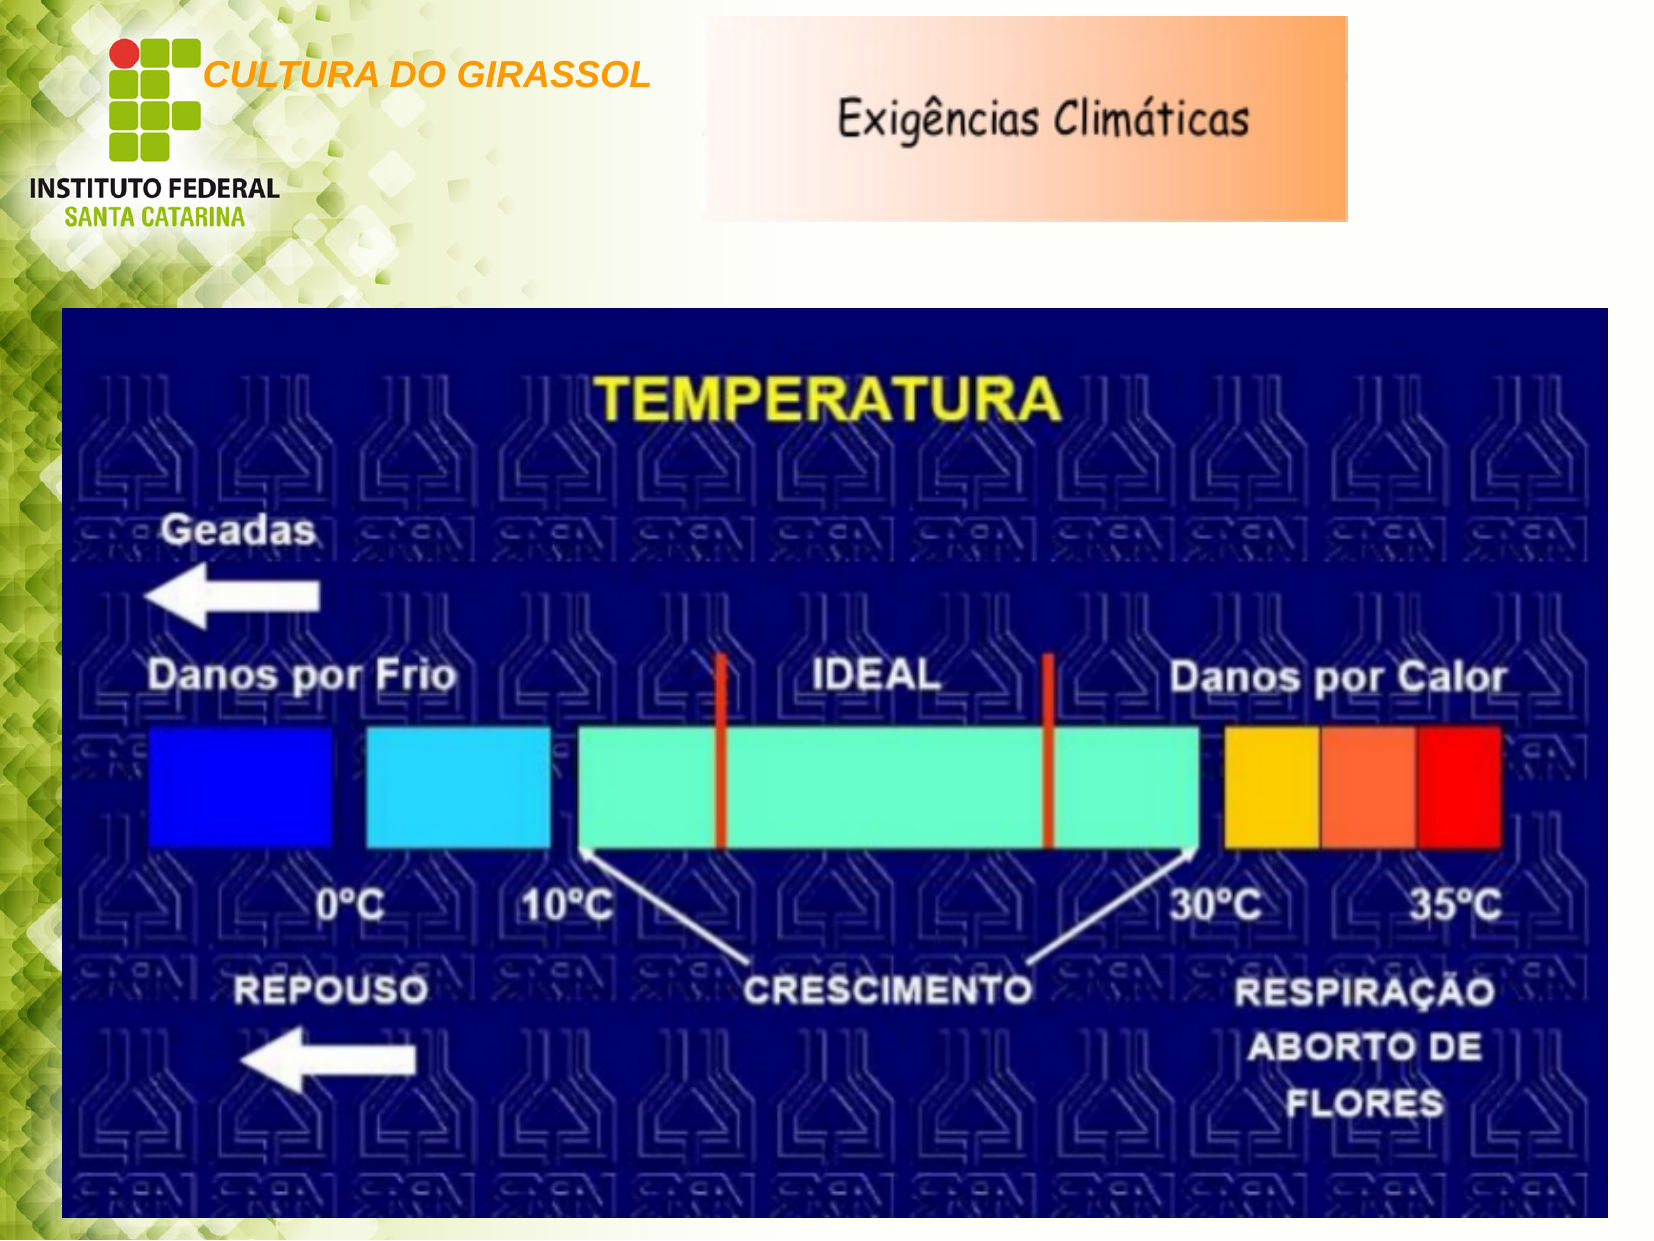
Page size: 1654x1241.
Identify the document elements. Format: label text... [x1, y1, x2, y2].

picture [0, 0, 1654, 1240]
text_box FENOLOGIA DO GIRASSOL [46, 1153, 57, 1218]
text_box CULTURA DO GIRASSOL [202, 0, 1608, 176]
